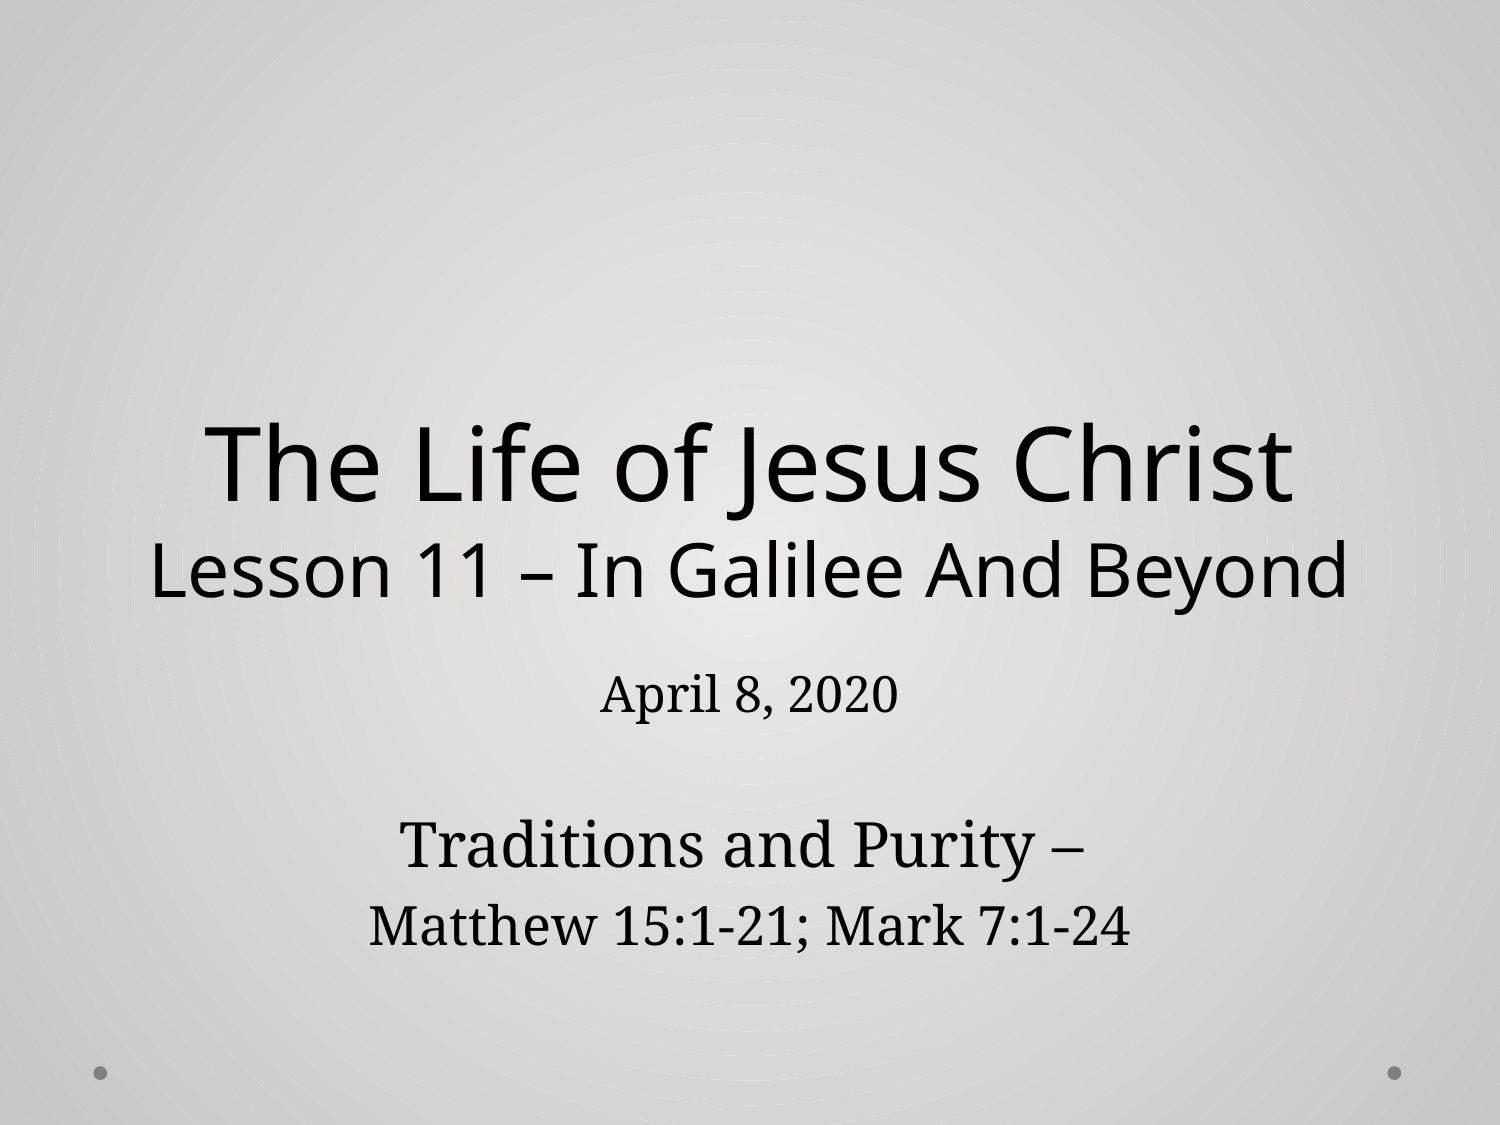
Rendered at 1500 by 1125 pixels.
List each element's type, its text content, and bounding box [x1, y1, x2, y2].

subtitle April 8, 2020 Traditions and Purity – Matthew 15:1-21; Mark 7:1-24 [225, 655, 1275, 1125]
title The Life of Jesus Christ Lesson 11 – In Galilee And Beyond [112, 390, 1388, 620]
